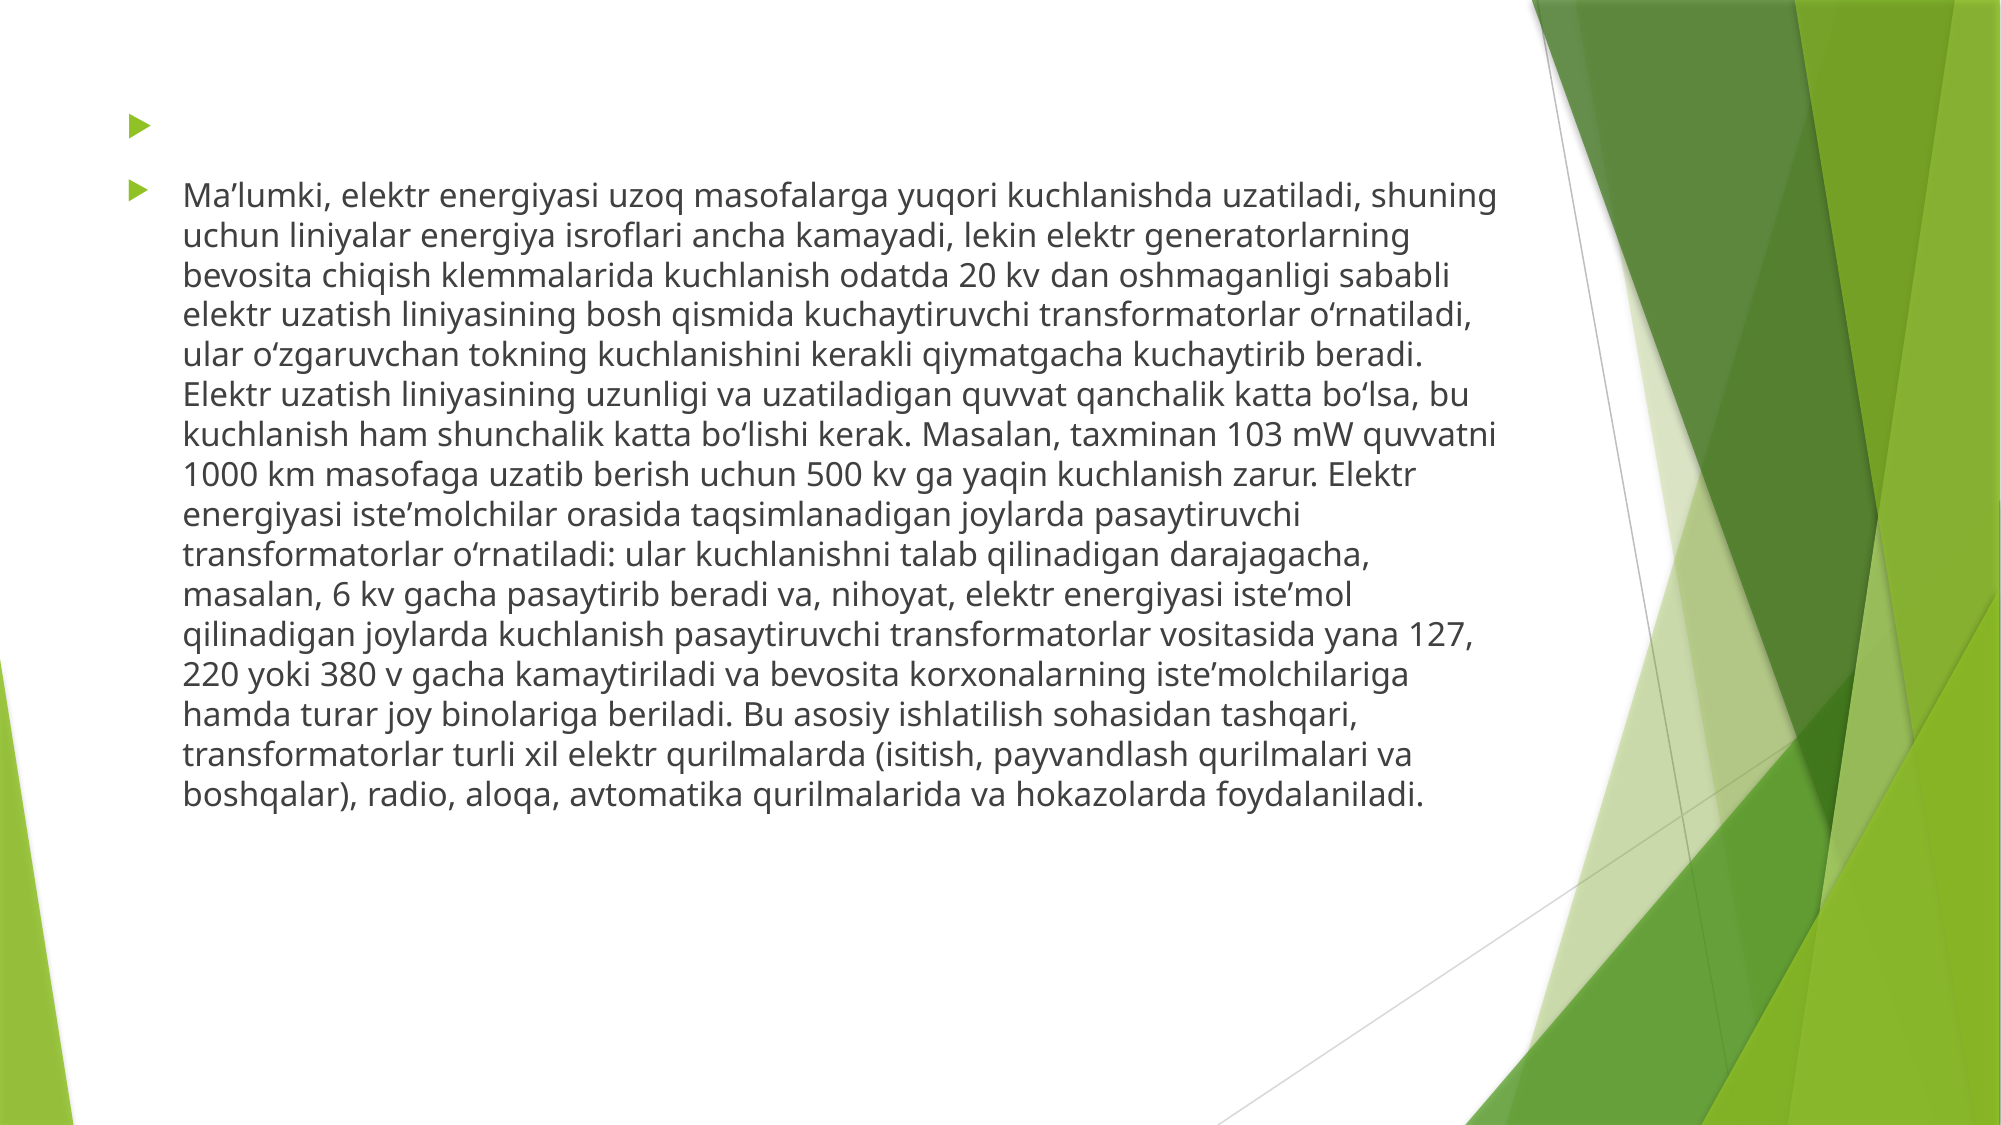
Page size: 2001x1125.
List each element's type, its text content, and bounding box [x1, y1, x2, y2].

list Maʼlumki, elektr energiyasi uzoq masofalarga yuqori kuchlanishda uzatiladi, shuning uchun liniyalar energiya isroflari ancha kamayadi, lekin elektr generatorlarning bevosita chiqish klemmalarida kuchlanish odatda 20 kv dan oshmaganligi sababli elektr uzatish liniyasining bosh qismida kuchaytiruvchi transformatorlar o‘rnatiladi, ular o‘zgaruvchan tokning kuchlanishini kerakli qiymatgacha kuchaytirib beradi. Elektr uzatish liniyasining uzunligi va uzatiladigan quvvat qanchalik katta bo‘lsa, bu kuchlanish ham shunchalik katta bo‘lishi kerak. Masalan, taxminan 103 mW quvvatni 1000 km masofaga uzatib berish uchun 500 kv ga yaqin kuchlanish zarur. Elektr energiyasi isteʼmolchilar orasida taqsimlanadigan joylarda pasaytiruvchi transformatorlar o‘rnatiladi: ular kuchlanishni talab qilinadigan darajagacha, masalan, 6 kv gacha pasaytirib beradi va, nihoyat, elektr energiyasi isteʼmol qilinadigan joylarda kuchlanish pasaytiruvchi transformatorlar vositasida yana 127, 220 yoki 380 v gacha kamaytiriladi va bevosita korxonalarning isteʼmolchilariga hamda turar joy binolariga beriladi. Bu asosiy ishlatilish sohasidan tashqari, transformatorlar turli xil elektr qurilmalarda (isitish, payvandlash qurilmalari va boshqalar), radio, aloqa, avtomatika qurilmalarida va hokazolarda foydalaniladi. [111, 100, 1522, 992]
